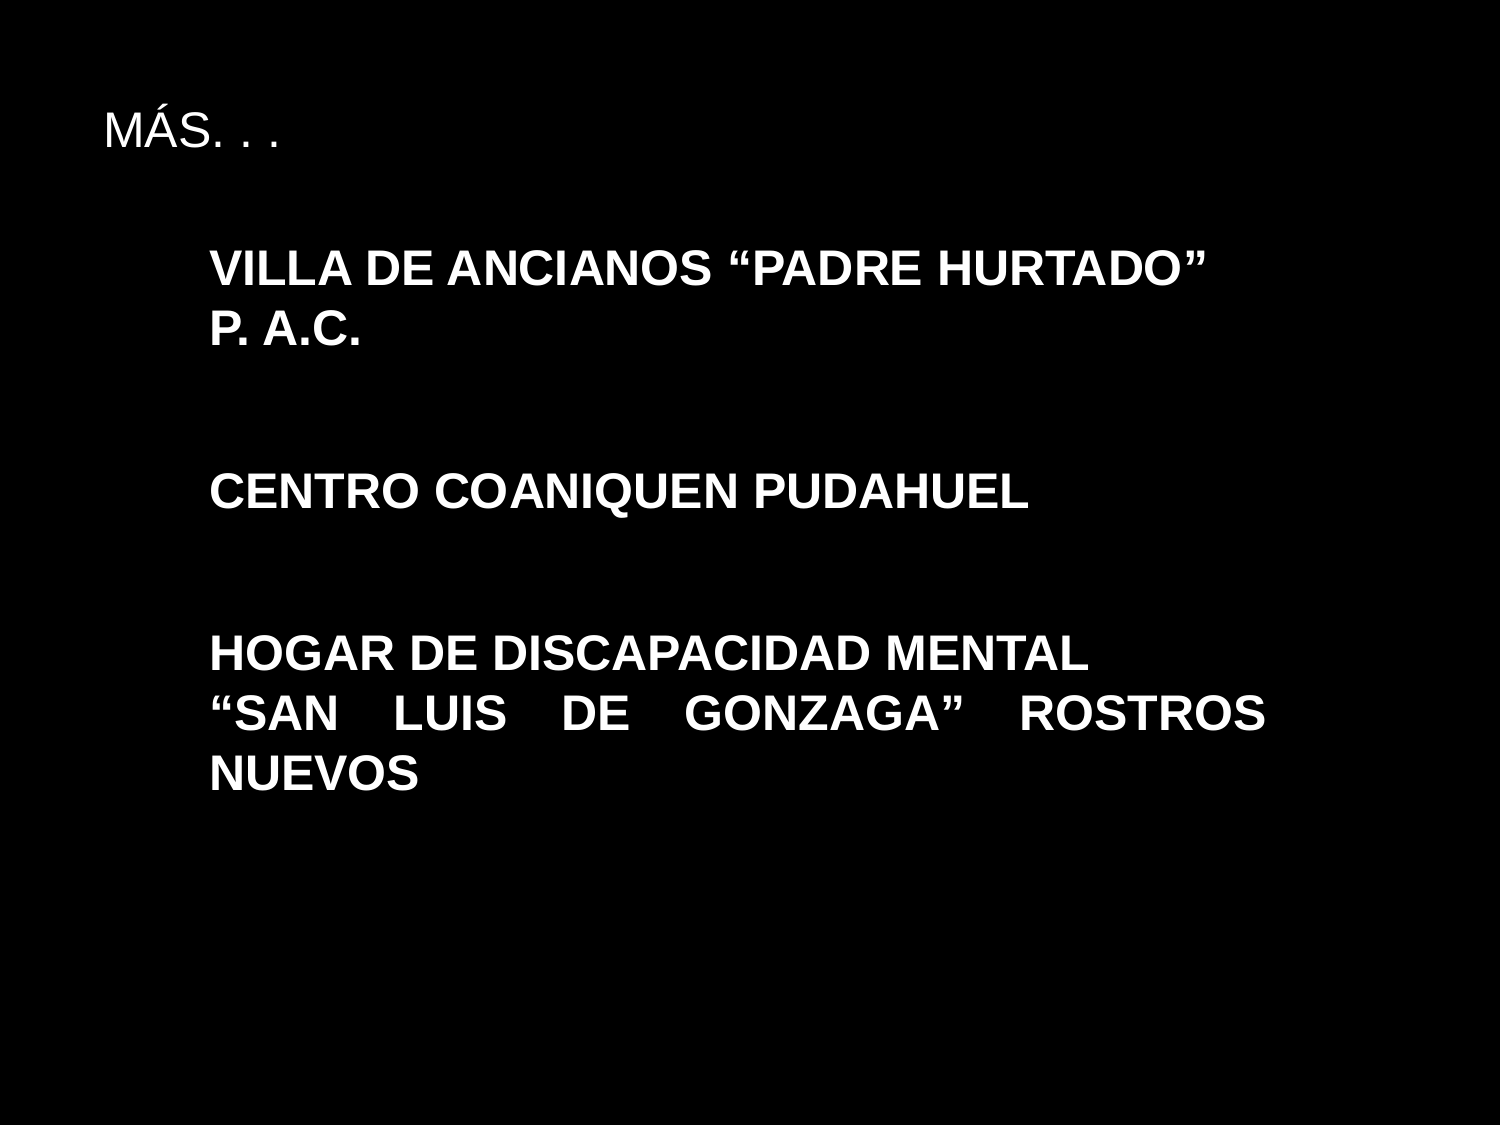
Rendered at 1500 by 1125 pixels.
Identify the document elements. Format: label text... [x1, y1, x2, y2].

text_box CENTRO COANIQUEN PUDAHUEL [194, 450, 1282, 526]
text_box HOGAR DE DISCAPACIDAD MENTAL “SAN LUIS DE GONZAGA” ROSTROS NUEVOS [194, 613, 1282, 809]
text_box MÁS. . . [88, 90, 455, 165]
text_box VILLA DE ANCIANOS “PADRE HURTADO” P. A.C. [194, 227, 1282, 363]
